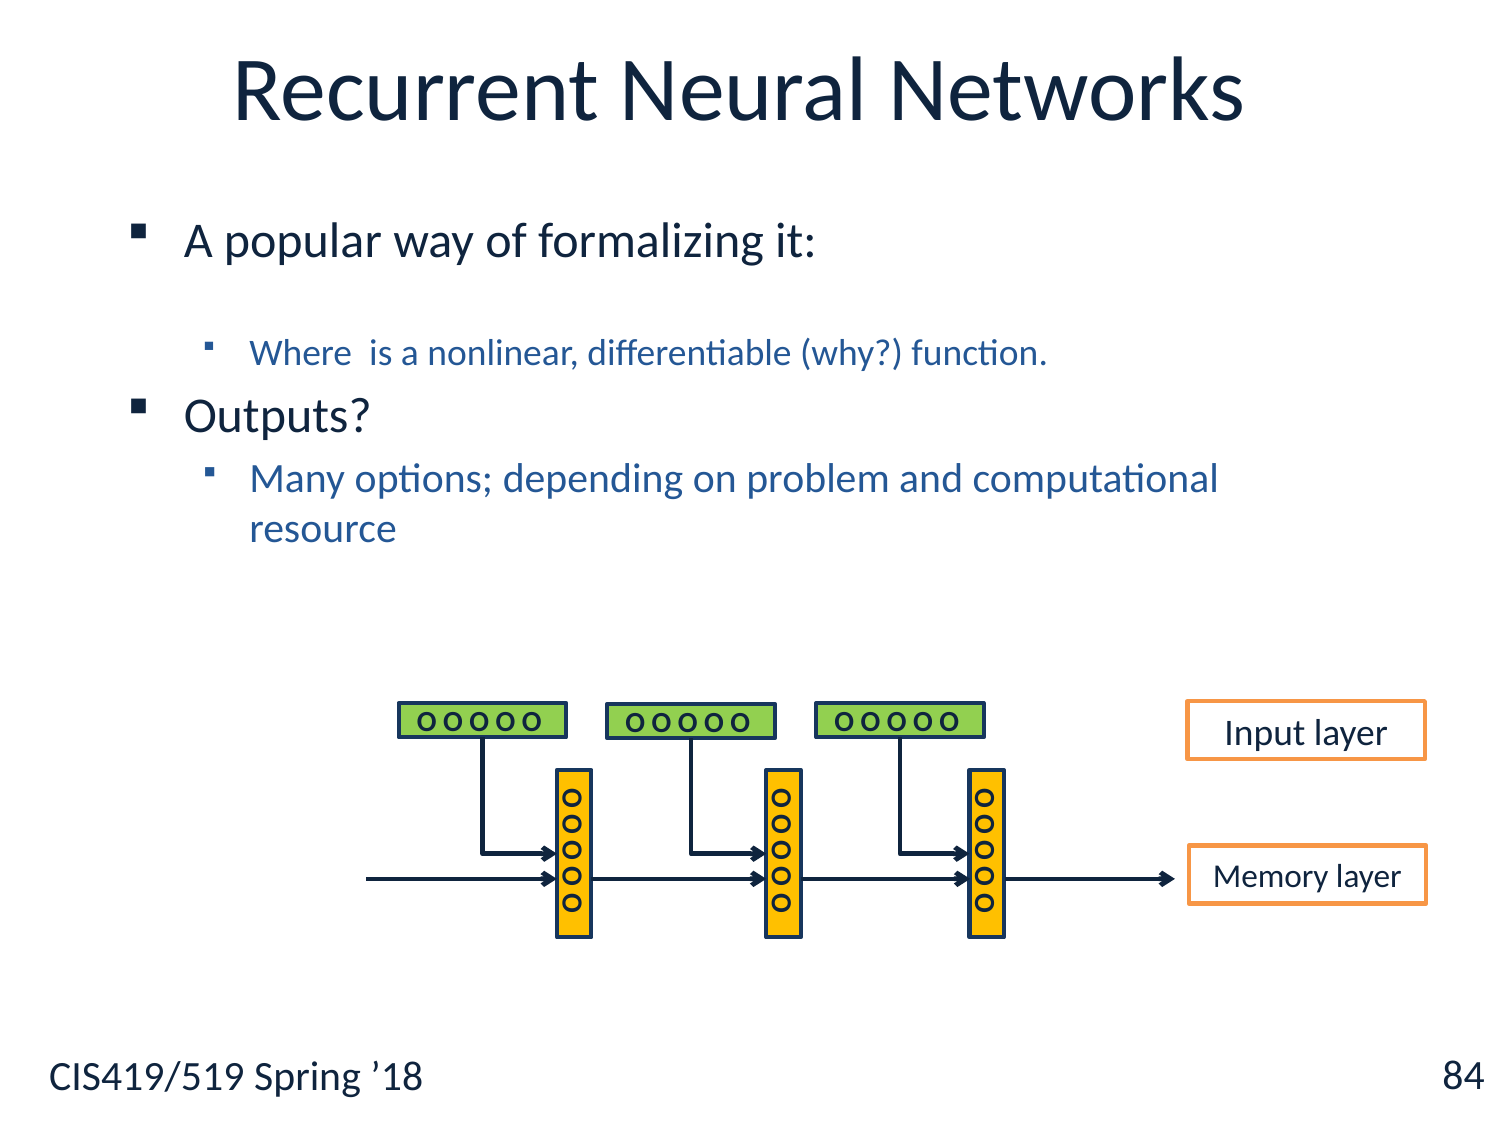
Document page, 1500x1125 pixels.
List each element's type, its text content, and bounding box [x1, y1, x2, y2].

text_box O O O O O [967, 768, 1006, 939]
text_box O O O O O [814, 701, 986, 739]
slide_number 84 [1149, 1042, 1500, 1103]
text_box O O O O O [605, 702, 777, 740]
text_box Input layer [1185, 699, 1427, 761]
text_box O O O O O [555, 768, 593, 939]
title Recurrent Neural Networks [112, 5, 1388, 163]
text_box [461, 758, 579, 834]
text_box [876, 760, 994, 831]
text_box O O O O O [397, 701, 568, 739]
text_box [670, 758, 787, 834]
text_box Memory layer [1187, 843, 1428, 906]
text_box O O O O O [764, 768, 803, 939]
